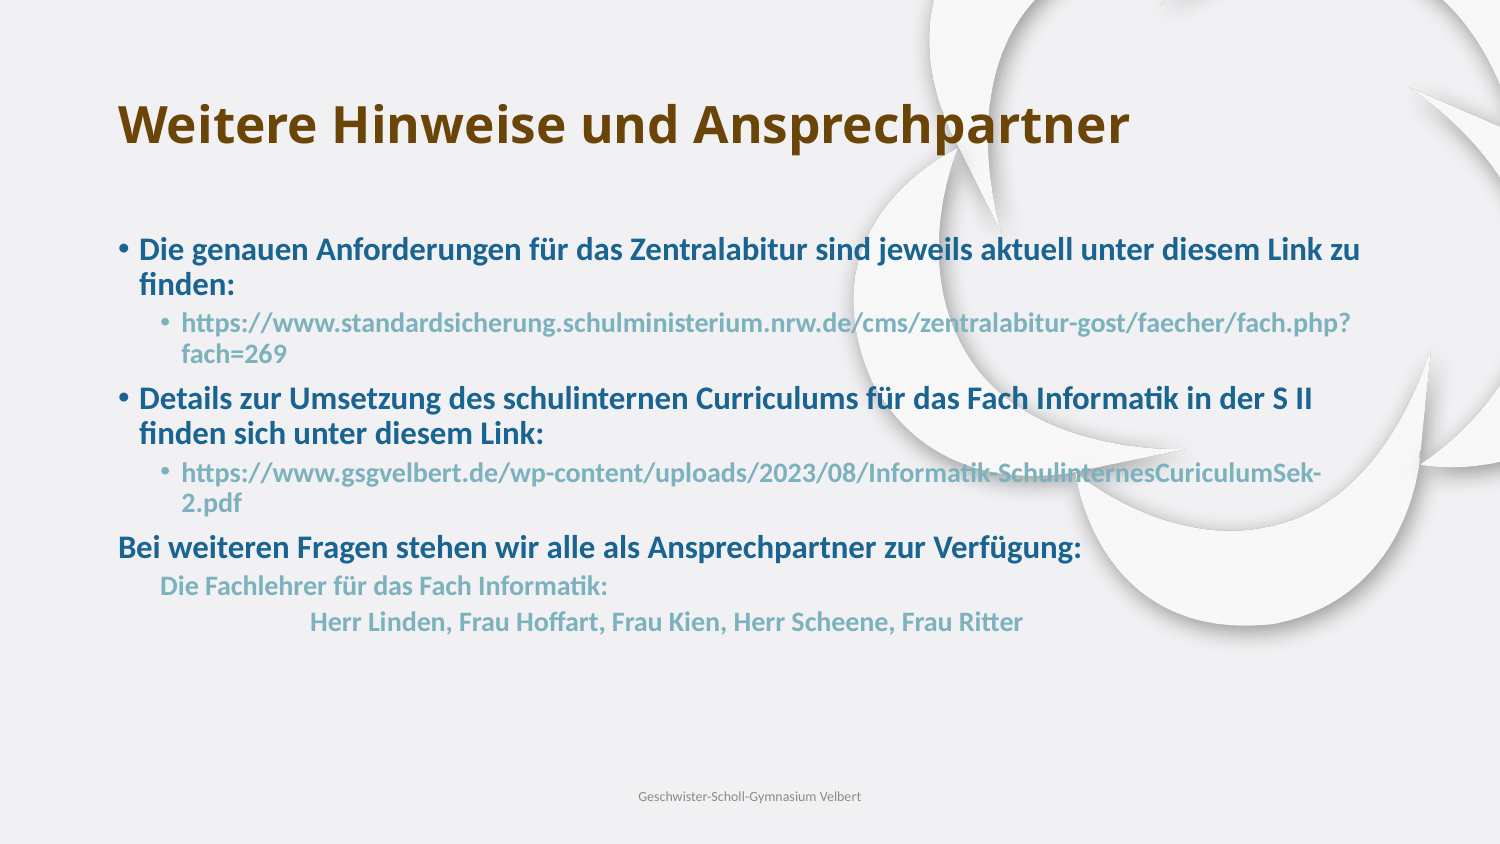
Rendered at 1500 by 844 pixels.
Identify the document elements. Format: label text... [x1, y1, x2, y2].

list Die genauen Anforderungen für das Zentralabitur sind jeweils aktuell unter diesem Link zu finden: https://www.standardsicherung.schulministerium.nrw.de/cms/zentralabitur-gost/faecher/fach.php?fach=269 Details zur Umsetzung des schulinternen Curriculums für das Fach Informatik in der S II finden sich unter diesem Link: https://www.gsgvelbert.de/wp-content/uploads/2023/08/Informatik-SchulinternesCuriculumSek-2.pdf Bei weiteren Fragen stehen wir alle als Ansprechpartner zur Verfügung: Die Fachlehrer für das Fach Informatik: Herr Linden, Frau Hoffart, Frau Kien, Herr Scheene, Frau Ritter [103, 224, 1397, 760]
title Weitere Hinweise und Ansprechpartner [103, 44, 1397, 208]
footer Geschwister-Scholl-Gymnasium Velbert [496, 782, 1004, 827]
